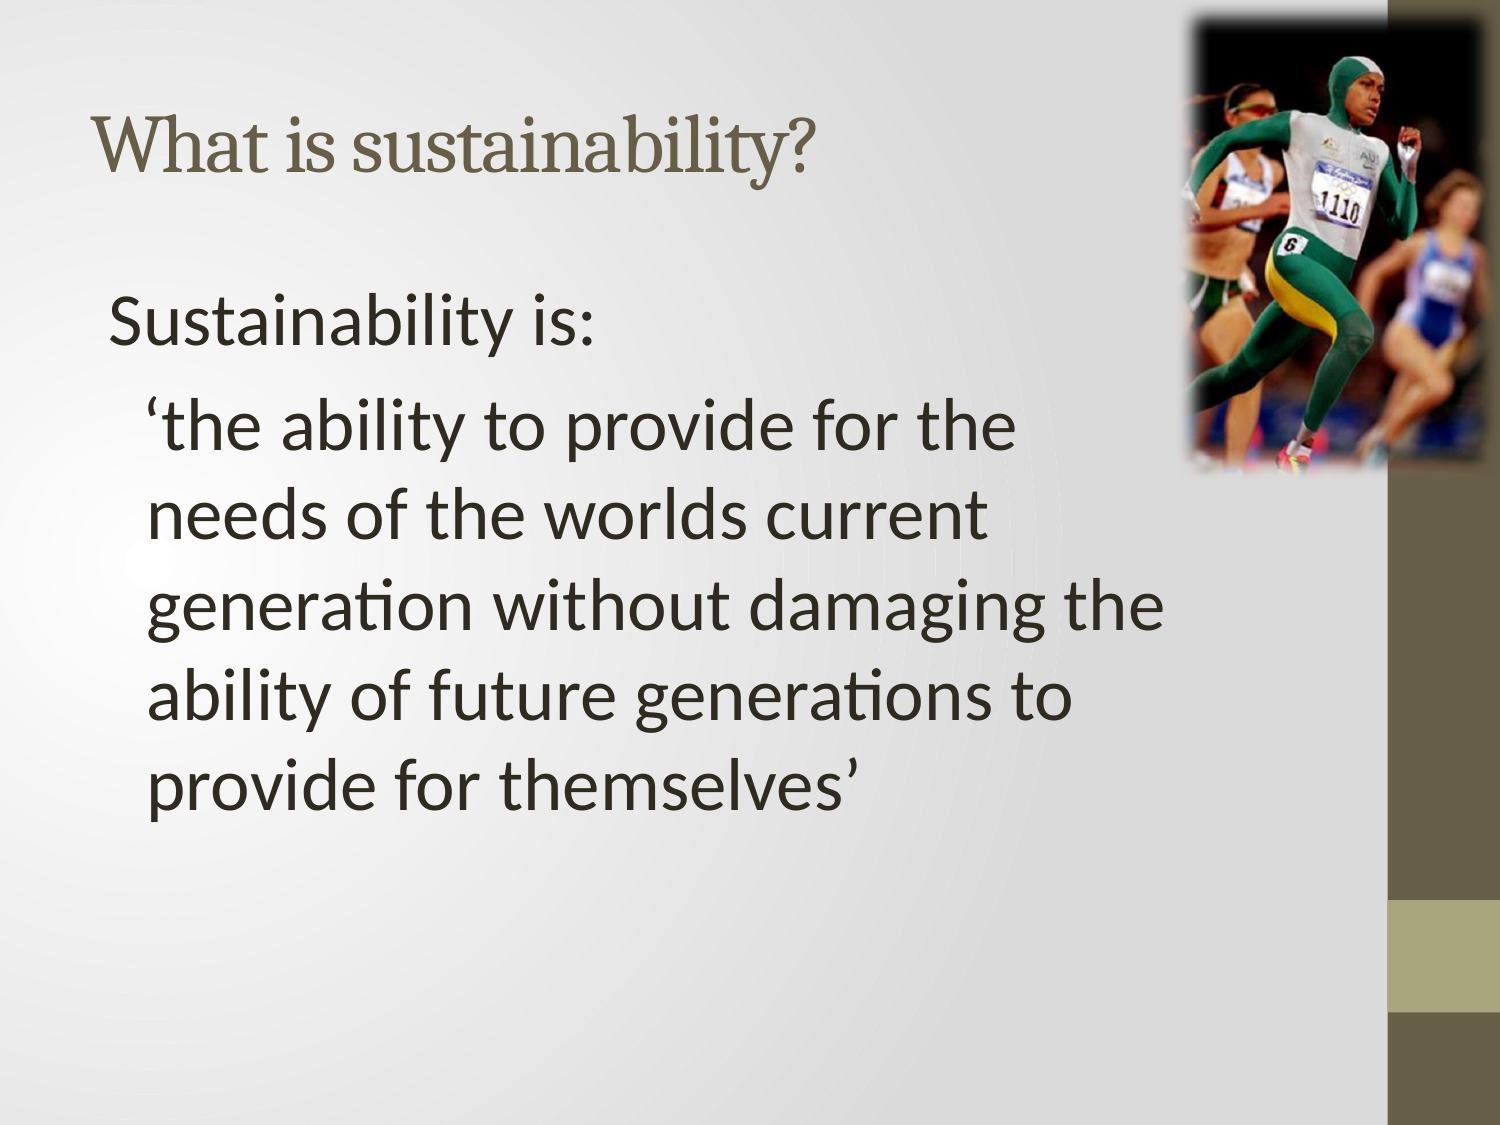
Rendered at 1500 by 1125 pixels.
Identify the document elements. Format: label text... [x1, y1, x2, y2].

list Sustainability is: ‘the ability to provide for the needs of the worlds current generation without damaging the ability of future generations to provide for themselves’ [75, 262, 1199, 1050]
picture [1174, 0, 1500, 482]
title What is sustainability? [75, 45, 1172, 233]
